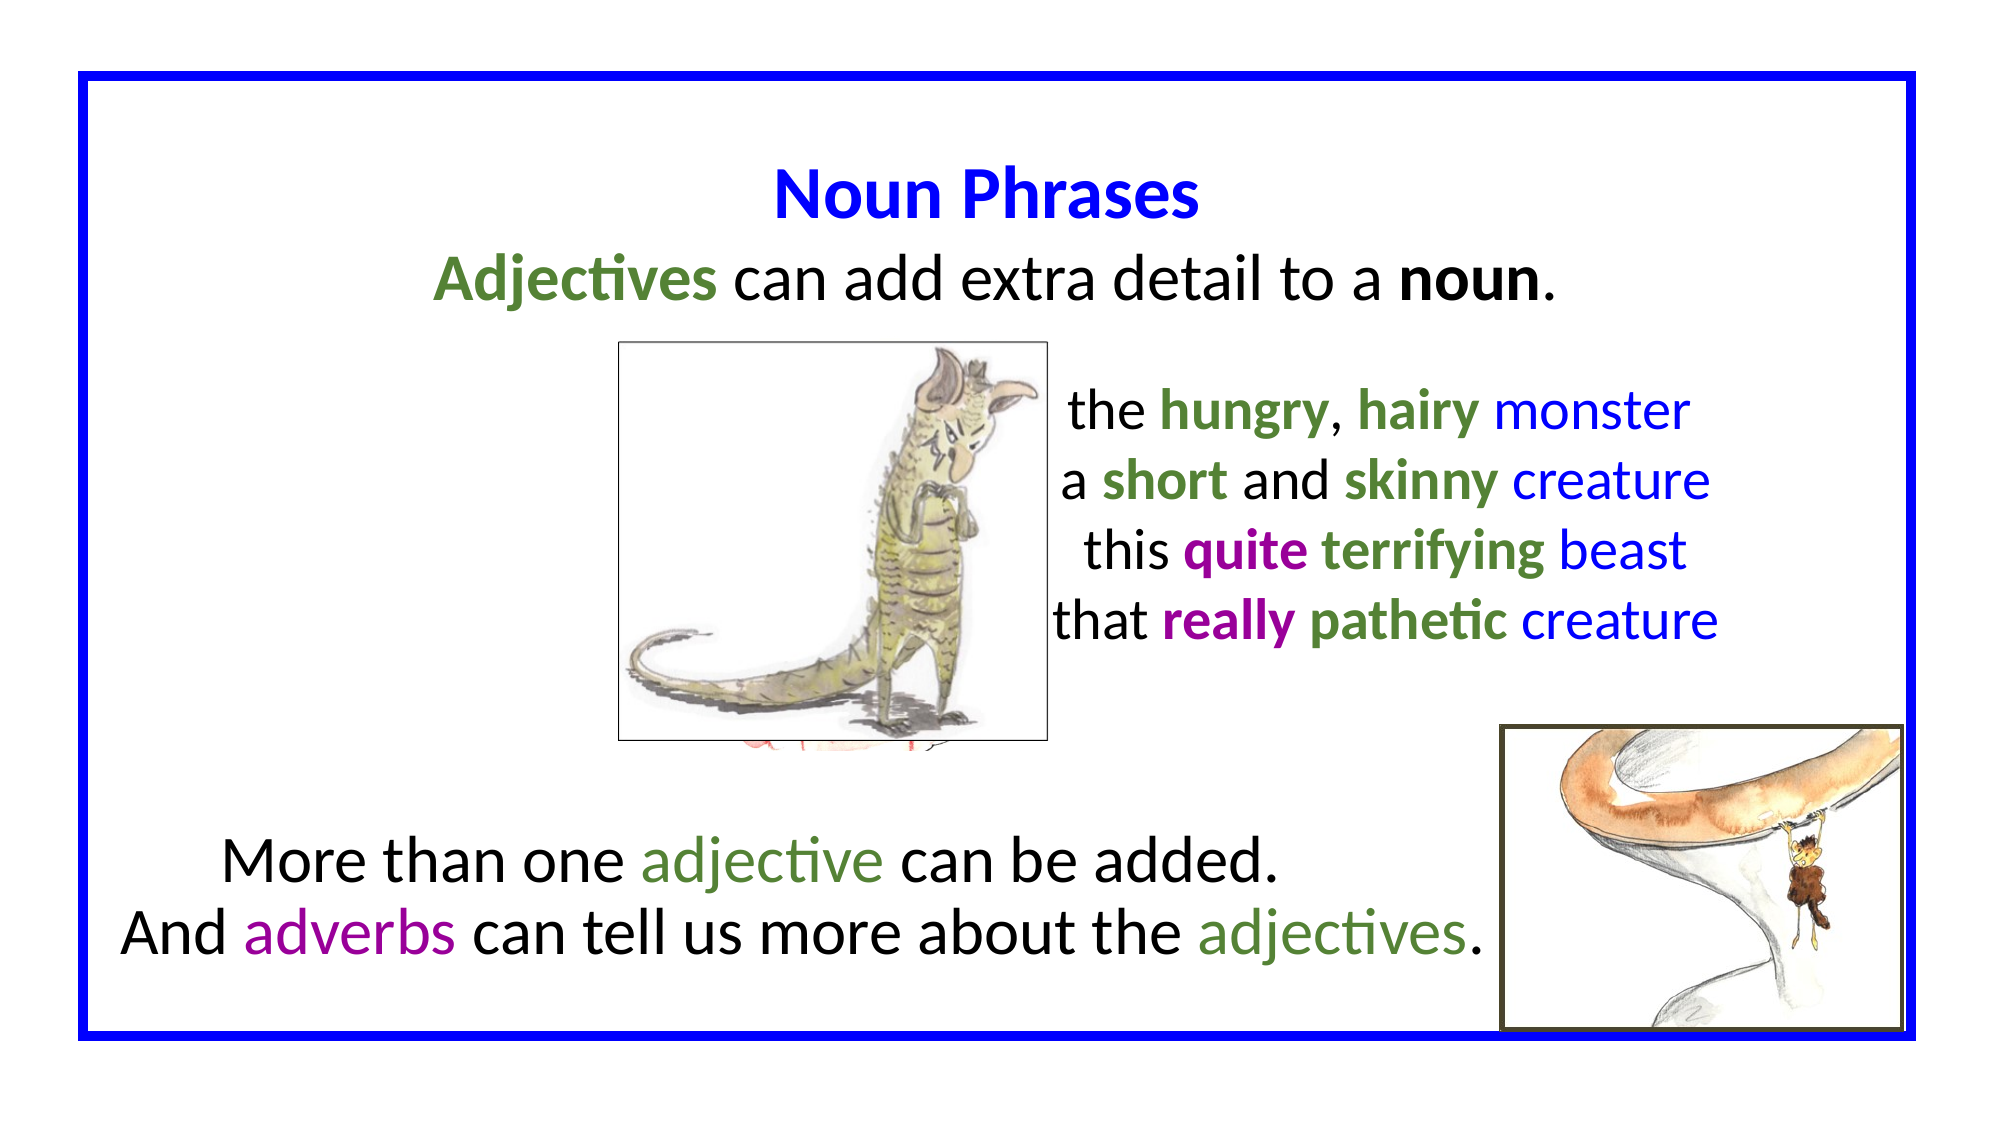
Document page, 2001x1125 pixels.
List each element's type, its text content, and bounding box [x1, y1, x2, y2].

text_box And adverbs can tell us more about the adjectives. [55, 880, 1499, 976]
picture [1500, 724, 1904, 1031]
text_box More than one adjective can be added. [77, 808, 1423, 880]
text_box the hungry, hairy monster a short and skinny creature this quite terrifying beast that really pathetic creature [1049, 364, 1829, 659]
picture [617, 336, 1049, 751]
text_box [82, 75, 1912, 1037]
